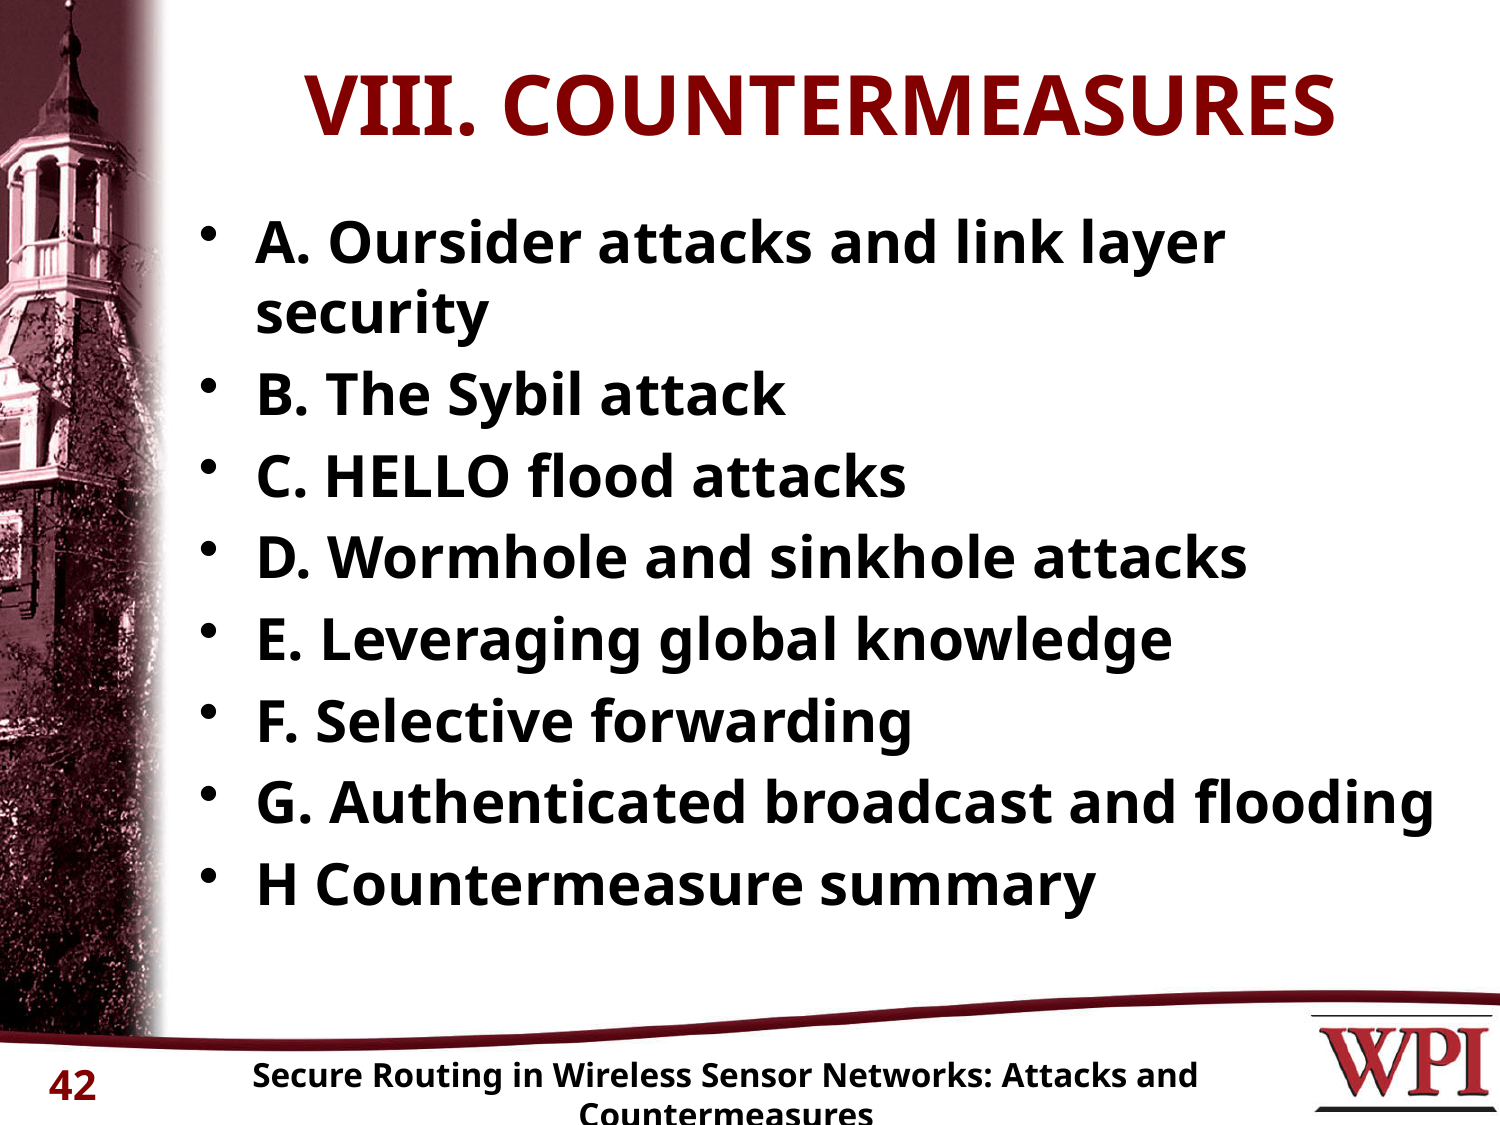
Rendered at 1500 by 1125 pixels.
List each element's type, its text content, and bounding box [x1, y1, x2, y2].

title VIII. COUNTERMEASURES [159, 18, 1483, 185]
footer Secure Routing in Wireless Sensor Networks: Attacks and Countermeasures [88, 1046, 1365, 1091]
picture [0, 0, 1500, 1125]
list A. Oursider attacks and link layer security B. The Sybil attack C. HELLO flood attacks D. Wormhole and sinkhole attacks E. Leveraging global knowledge F. Selective forwarding G. Authenticated broadcast and flooding H Countermeasure summary [183, 197, 1460, 1107]
slide_number 42 [0, 1051, 113, 1125]
